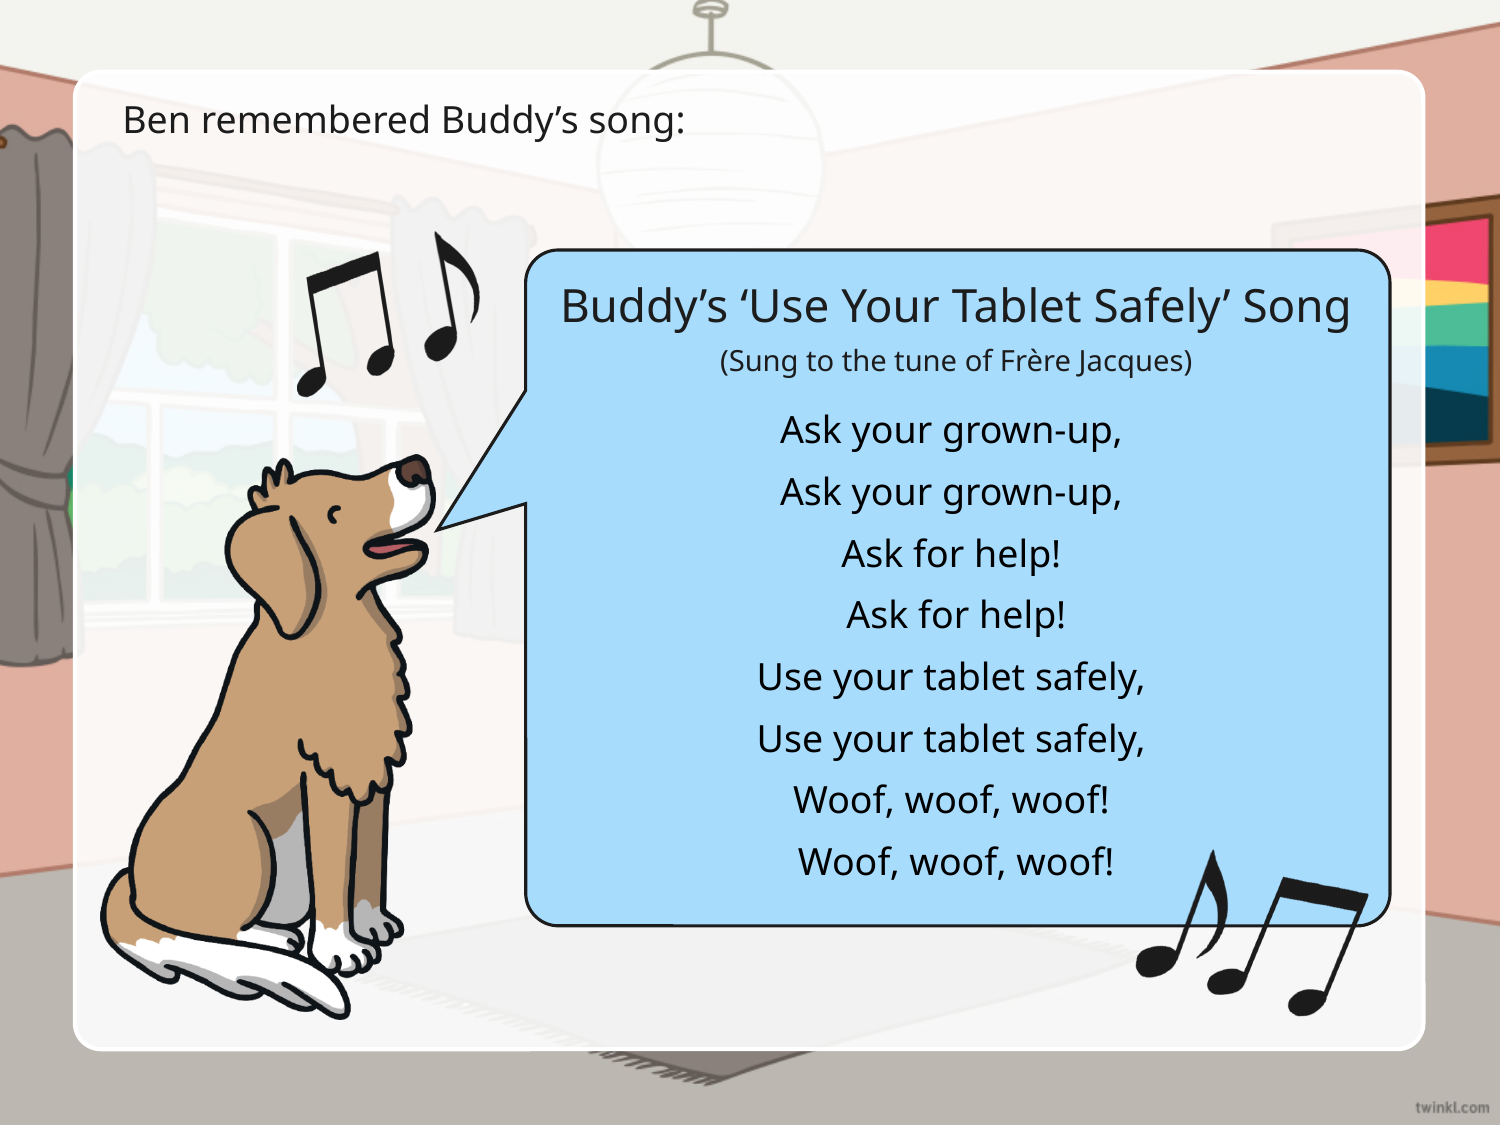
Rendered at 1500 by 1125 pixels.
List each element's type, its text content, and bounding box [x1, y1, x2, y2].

text_box Ben remembered Buddy’s song: [75, 67, 1428, 158]
text_box [524, 891, 1134, 927]
text_box [527, 248, 1389, 269]
text_box [436, 391, 524, 532]
text_box [1371, 874, 1392, 924]
picture [0, 0, 1500, 1125]
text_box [280, 191, 501, 432]
text_box Buddy’s ‘Use Your Tablet Safely’ Song (Sung to the tune of Frère Jacques) Ask your grown-up, Ask your grown-up, Ask for help! Ask for help! Use your tablet safely, Use your tablet safely, Woof, woof, woof! Woof, woof, woof! [524, 269, 1389, 891]
